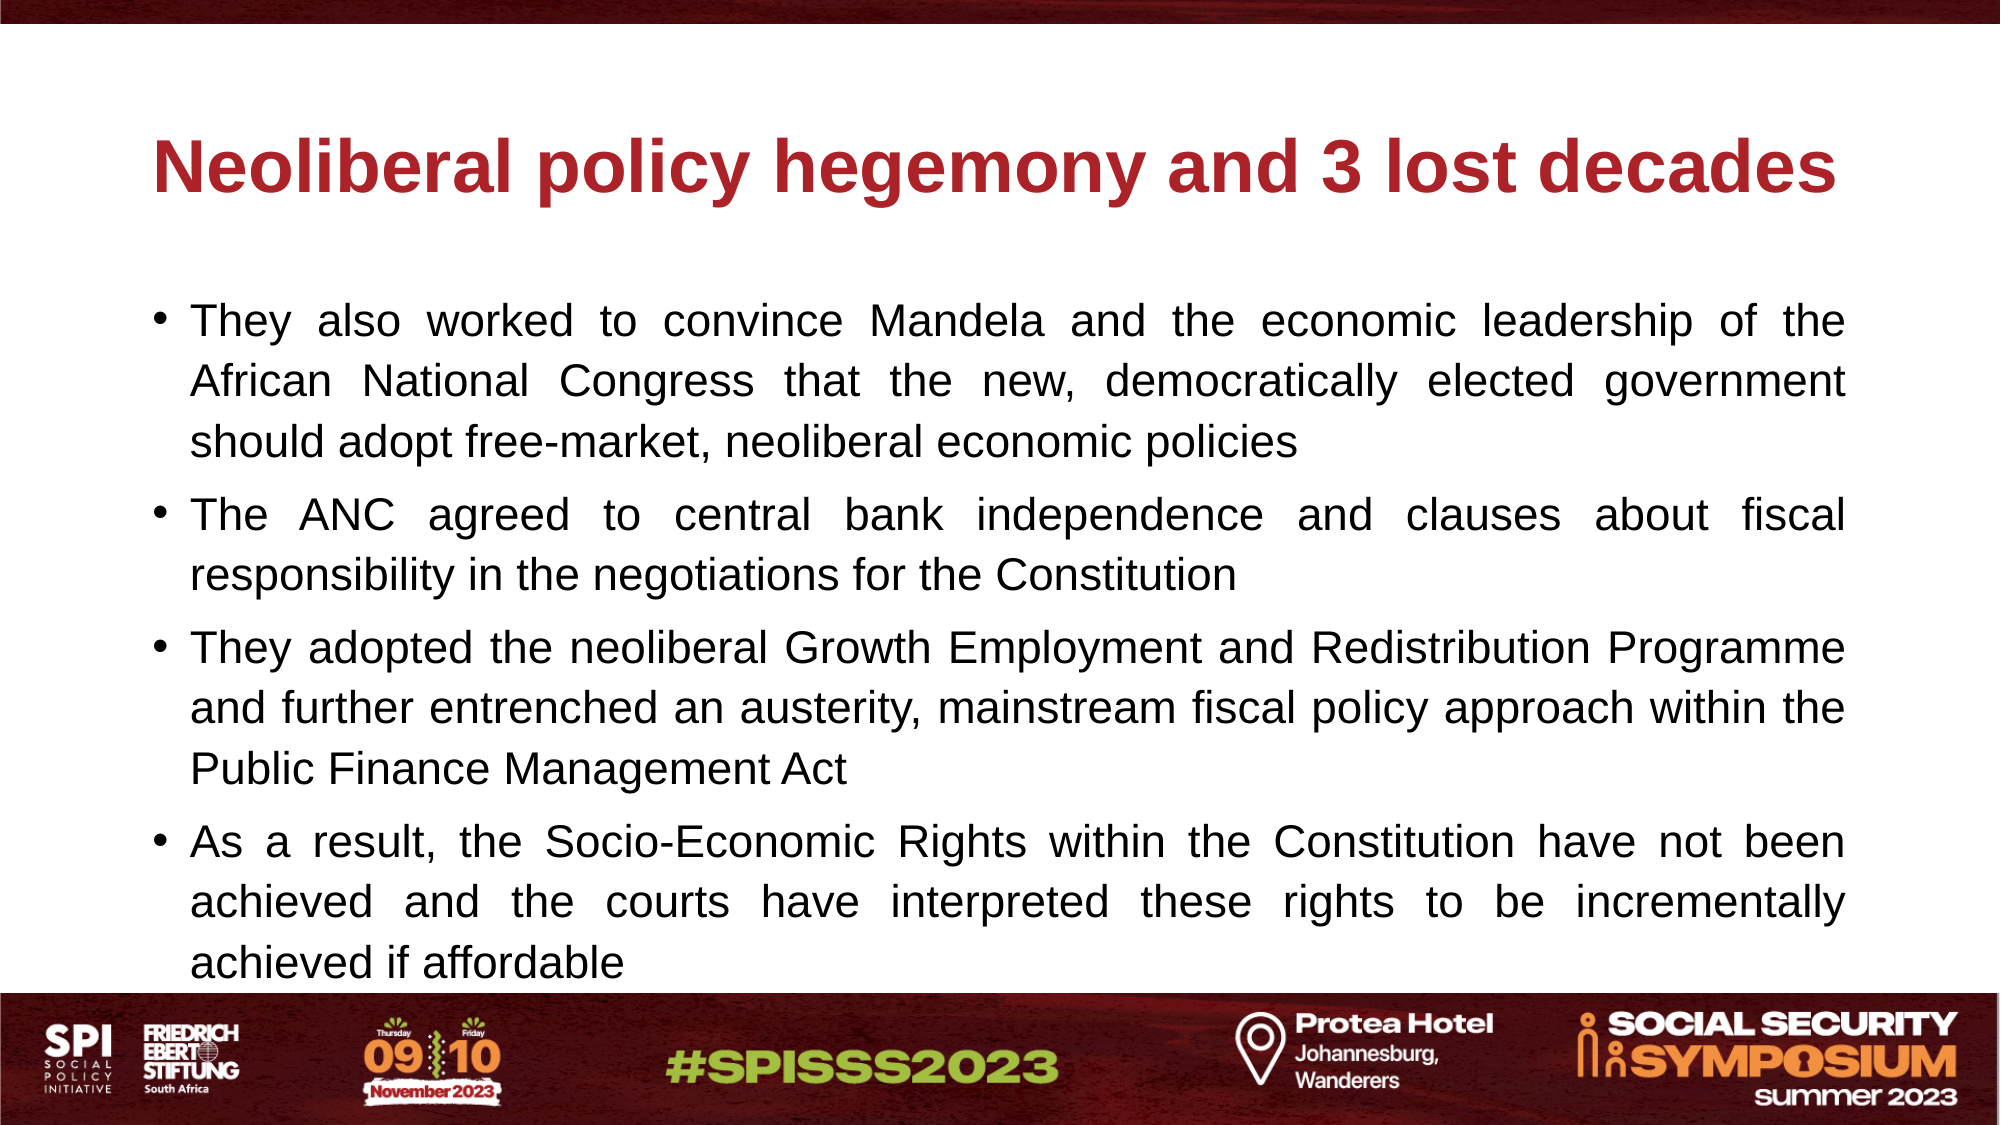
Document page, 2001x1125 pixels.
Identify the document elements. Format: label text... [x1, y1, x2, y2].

list They also worked to convince Mandela and the economic leadership of the African National Congress that the new, democratically elected government should adopt free-market, neoliberal economic policies The ANC agreed to central bank independence and clauses about fiscal responsibility in the negotiations for the Constitution They adopted the neoliberal Growth Employment and Redistribution Programme and further entrenched an austerity, mainstream fiscal policy approach within the Public Finance Management Act As a result, the Socio-Economic Rights within the Constitution have not been achieved and the courts have interpreted these rights to be incrementally achieved if affordable [137, 277, 1863, 995]
picture [0, 0, 2000, 24]
title Neoliberal policy hegemony and 3 lost decades [137, 59, 1863, 277]
picture [0, 993, 2000, 1125]
